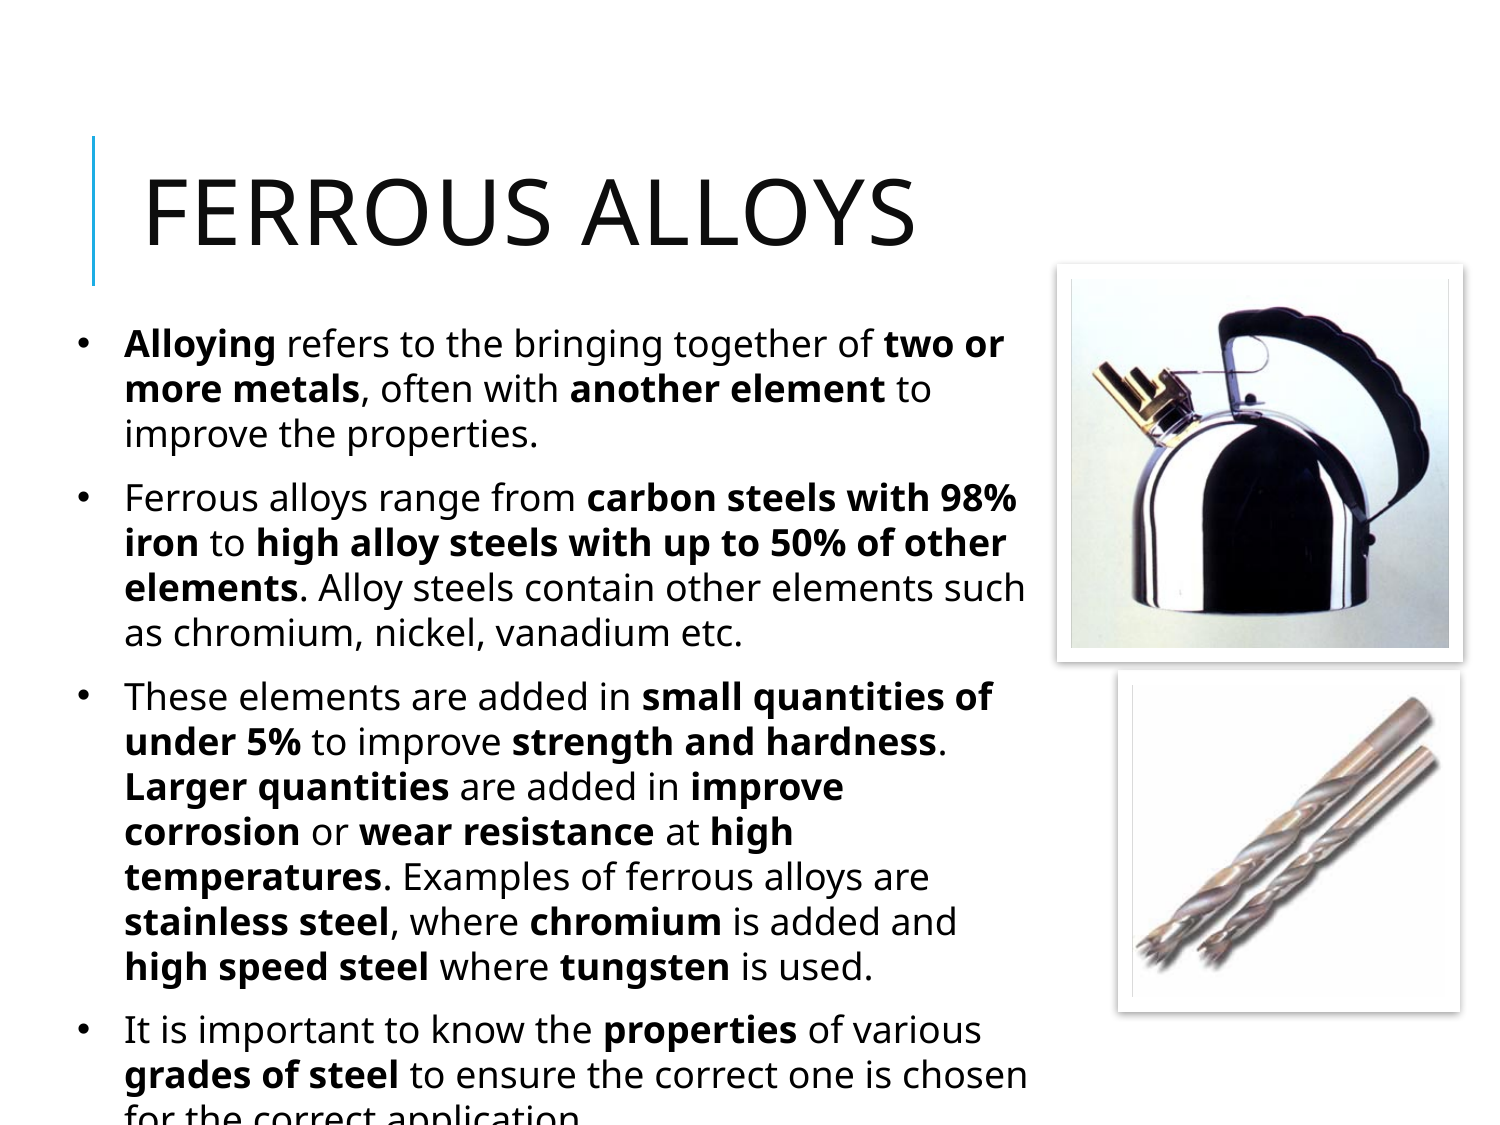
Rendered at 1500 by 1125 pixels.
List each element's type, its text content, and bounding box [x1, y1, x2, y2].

title Ferrous Alloys [126, 96, 1322, 342]
picture [1070, 278, 1449, 648]
text_box Alloying refers to the bringing together of two or more metals, often with another element to improve the properties. Ferrous alloys range from carbon steels with 98% iron to high alloy steels with up to 50% of other elements. Alloy steels contain other elements such as chromium, nickel, vanadium etc. These elements are added in small quantities of under 5% to improve strength and hardness. Larger quantities are added in improve corrosion or wear resistance at high temperatures. Examples of ferrous alloys are stainless steel, where chromium is added and high speed steel where tungsten is used. It is important to know the properties of various grades of steel to ensure the correct one is chosen for the correct application. [62, 312, 1046, 1125]
picture [1132, 684, 1446, 998]
